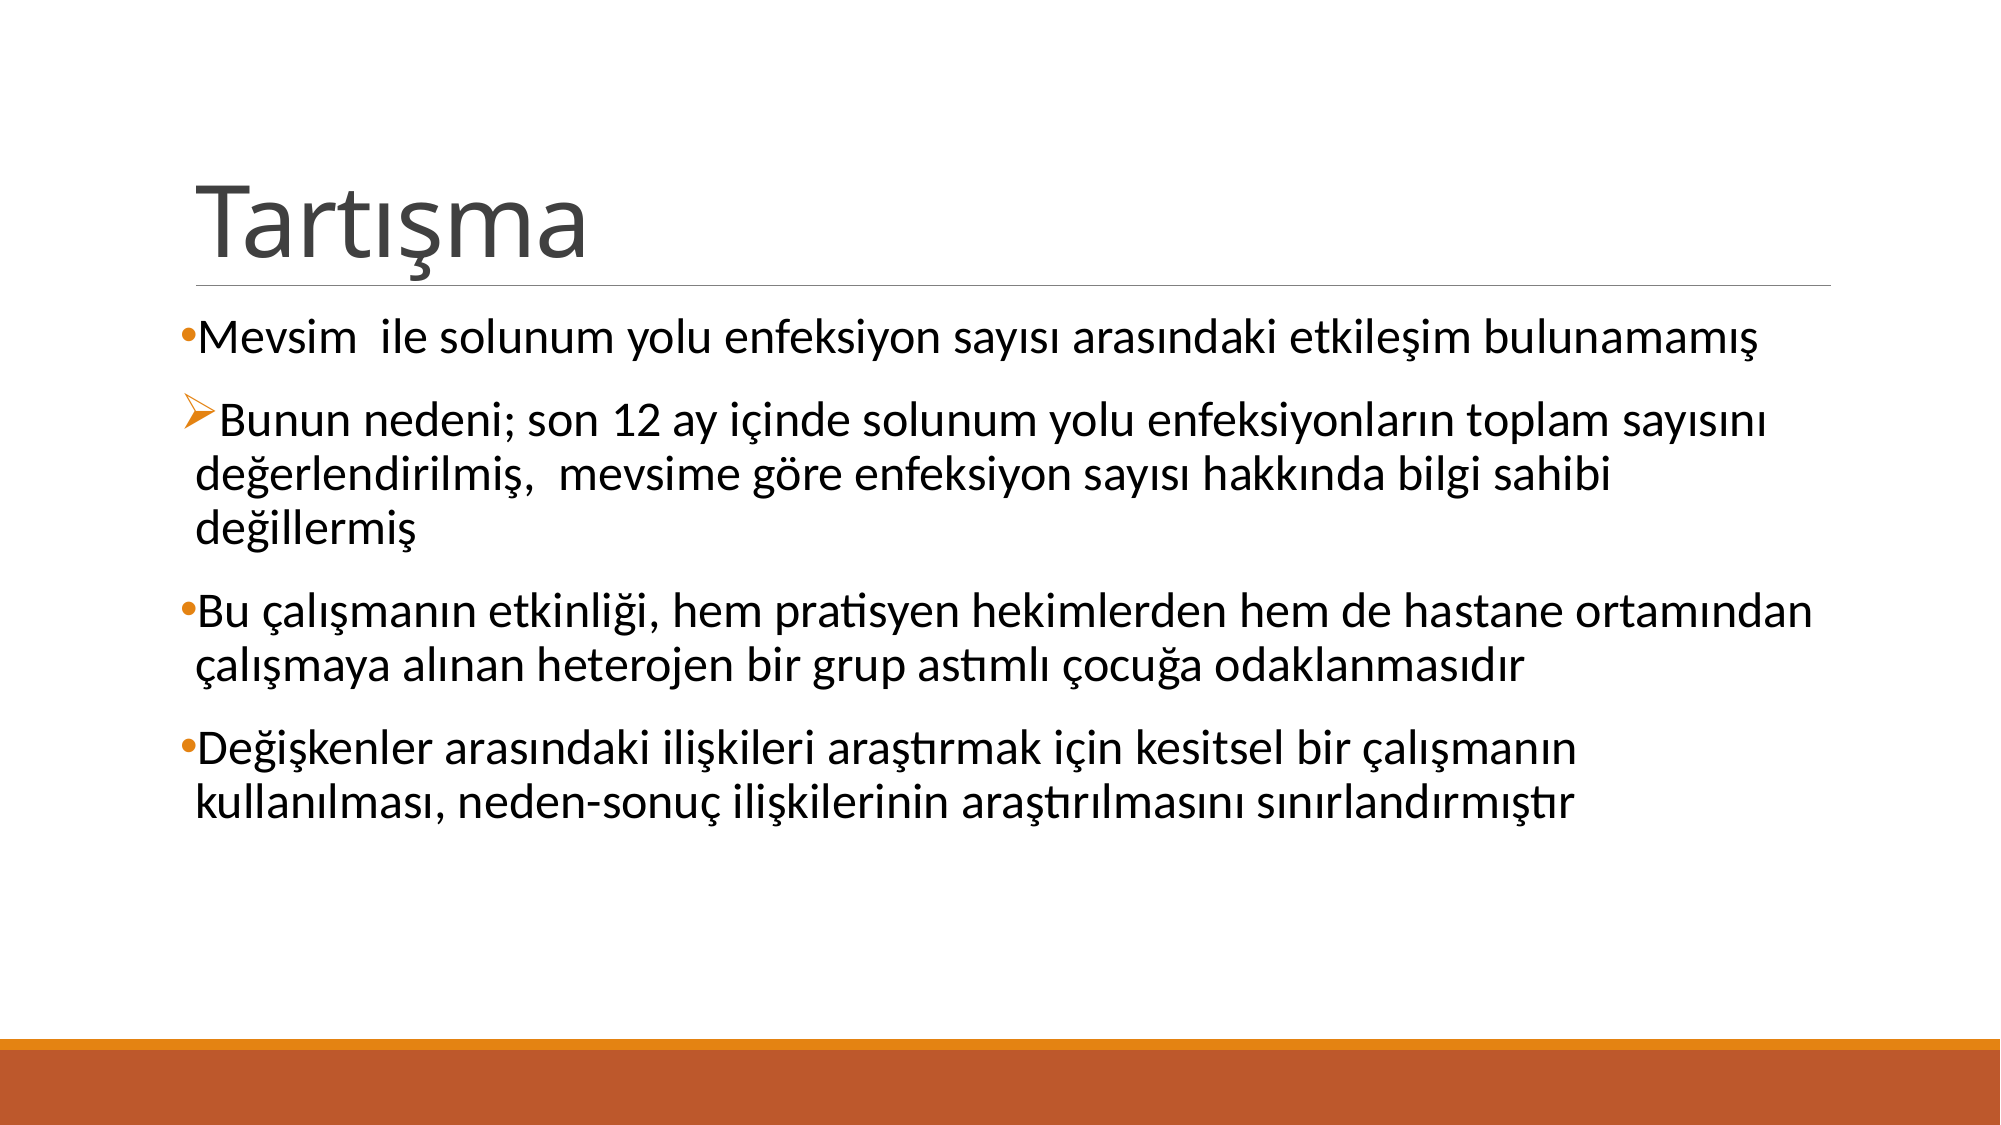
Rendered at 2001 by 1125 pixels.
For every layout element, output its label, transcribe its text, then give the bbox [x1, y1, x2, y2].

title Tartışma [180, 47, 1830, 285]
list Mevsim ile solunum yolu enfeksiyon sayısı arasındaki etkileşim bulunamamış Bunun nedeni; son 12 ay içinde solunum yolu enfeksiyonların toplam sayısını değerlendirilmiş, mevsime göre enfeksiyon sayısı hakkında bilgi sahibi değillermiş Bu çalışmanın etkinliği, hem pratisyen hekimlerden hem de hastane ortamından çalışmaya alınan heterojen bir grup astımlı çocuğa odaklanmasıdır Değişkenler arasındaki ilişkileri araştırmak için kesitsel bir çalışmanın kullanılması, neden-sonuç ilişkilerinin araştırılmasını sınırlandırmıştır [180, 302, 1830, 963]
